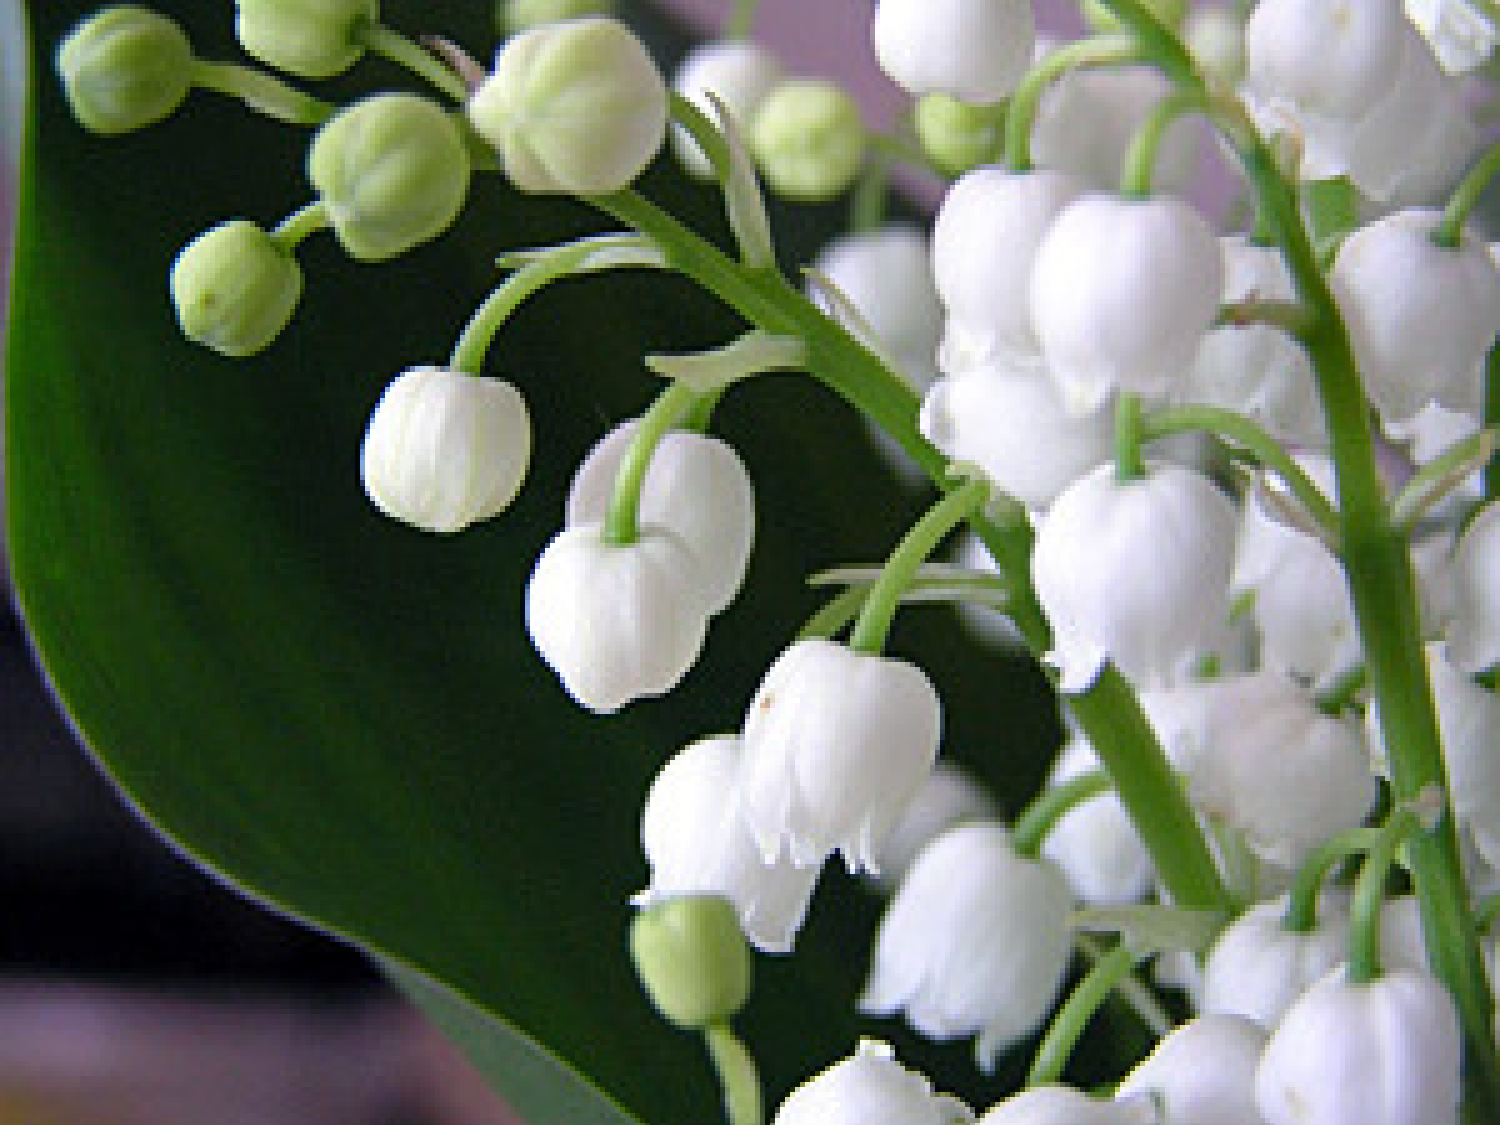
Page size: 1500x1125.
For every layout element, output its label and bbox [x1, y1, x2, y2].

list [0, 0, 1500, 1125]
